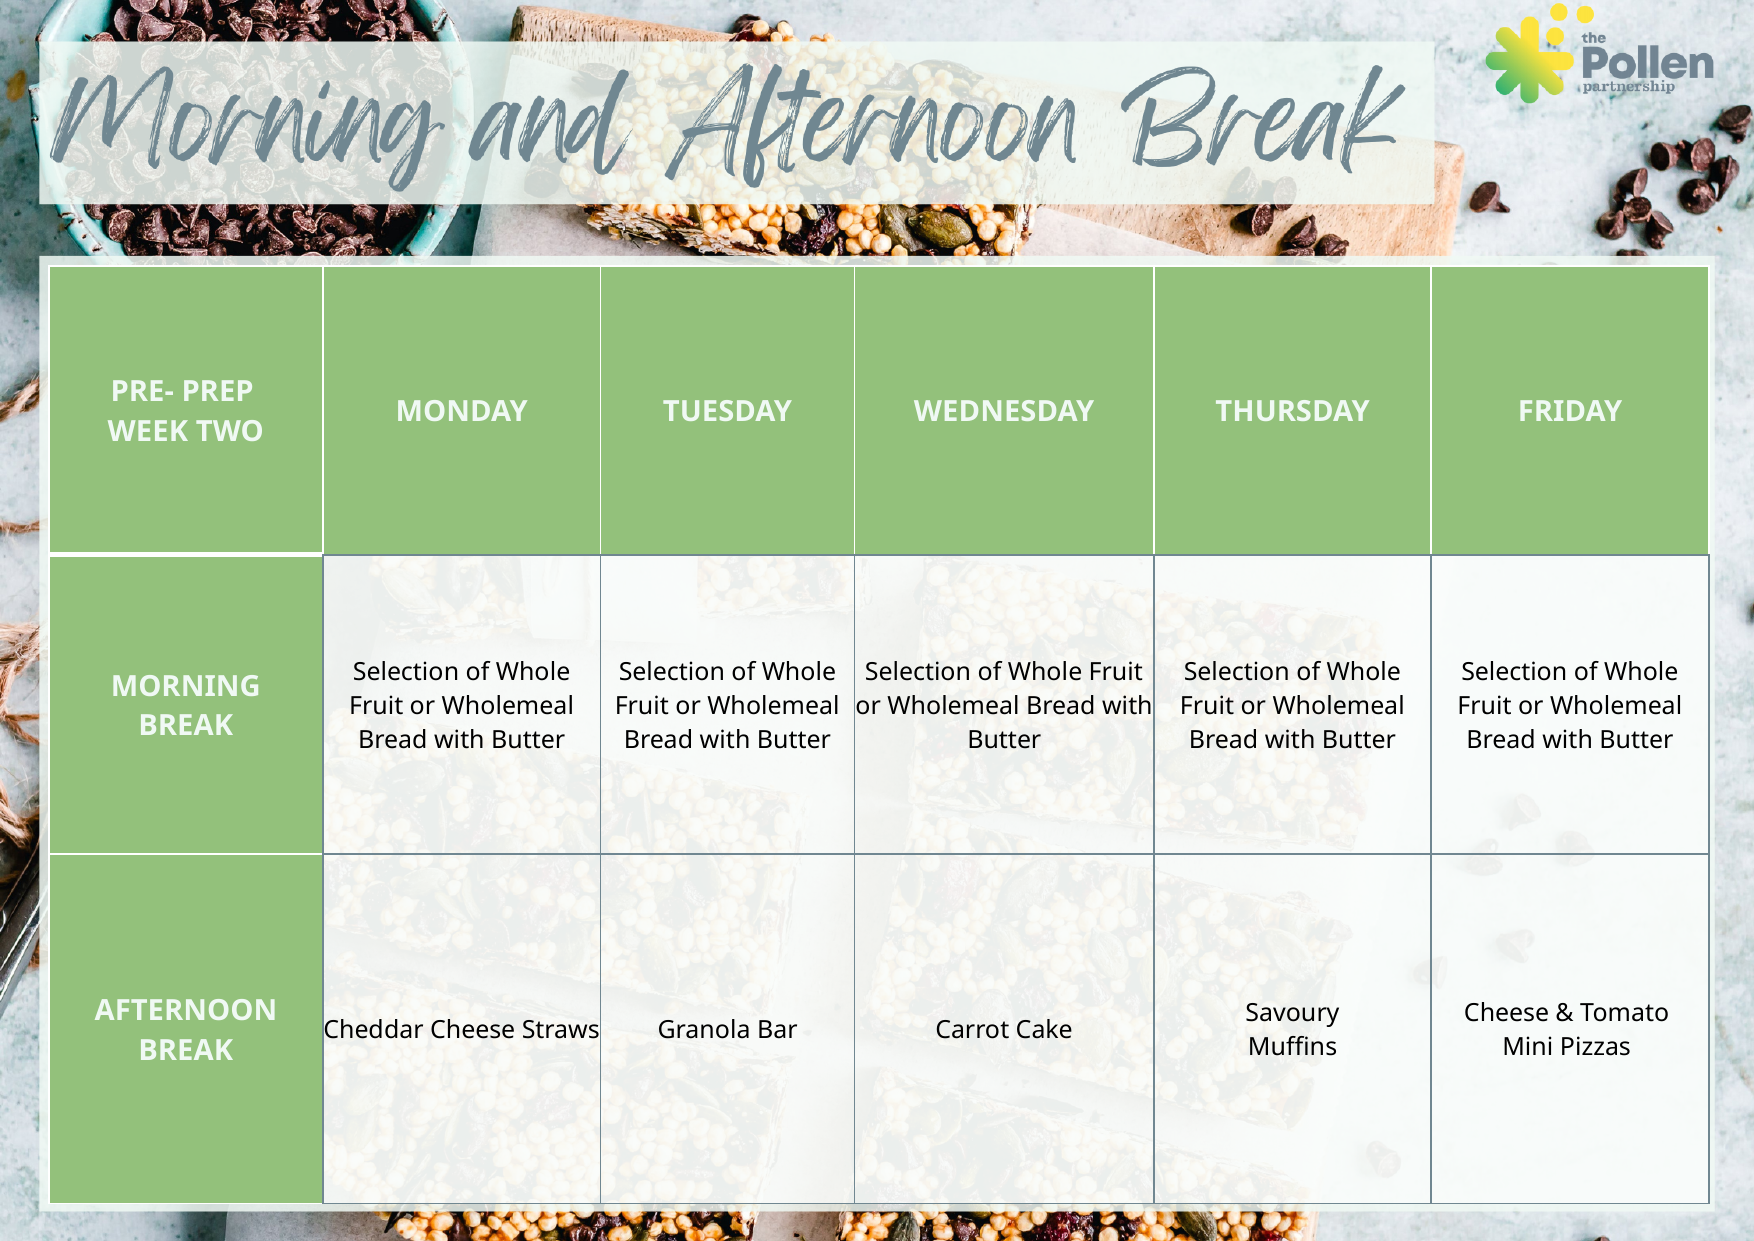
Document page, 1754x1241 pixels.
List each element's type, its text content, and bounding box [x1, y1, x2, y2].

table_cell Cheese & Tomato Mini Pizzas [1432, 855, 1708, 1203]
table_header WEDNESDAY [855, 267, 1153, 554]
table_cell Cheddar Cheese Straws [324, 855, 600, 1203]
table_header TUESDAY [601, 267, 854, 554]
table_cell AFTERNOON BREAK [50, 855, 322, 1203]
table_header FRIDAY [1432, 267, 1708, 554]
table_cell Selection of Whole Fruit or Wholemeal Bread with Butter [855, 556, 1153, 853]
table_cell Selection of Whole Fruit or Wholemeal Bread with Butter [601, 556, 854, 853]
table_cell Selection of Whole Fruit or Wholemeal Bread with Butter [1155, 556, 1430, 853]
table_cell Selection of Whole Fruit or Wholemeal Bread with Butter [1432, 556, 1708, 853]
table_cell Carrot Cake [855, 855, 1153, 1203]
table_cell Savoury Muffins [1155, 855, 1430, 1203]
table_header PRE- PREP WEEK TWO [50, 267, 322, 552]
table_cell Granola Bar [601, 855, 854, 1203]
picture [0, 0, 1754, 1241]
table_header THURSDAY [1155, 267, 1430, 554]
table_header MONDAY [324, 267, 600, 554]
table_cell MORNING BREAK [50, 557, 322, 853]
table_cell Selection of Whole Fruit or Wholemeal Bread with Butter [324, 556, 600, 853]
